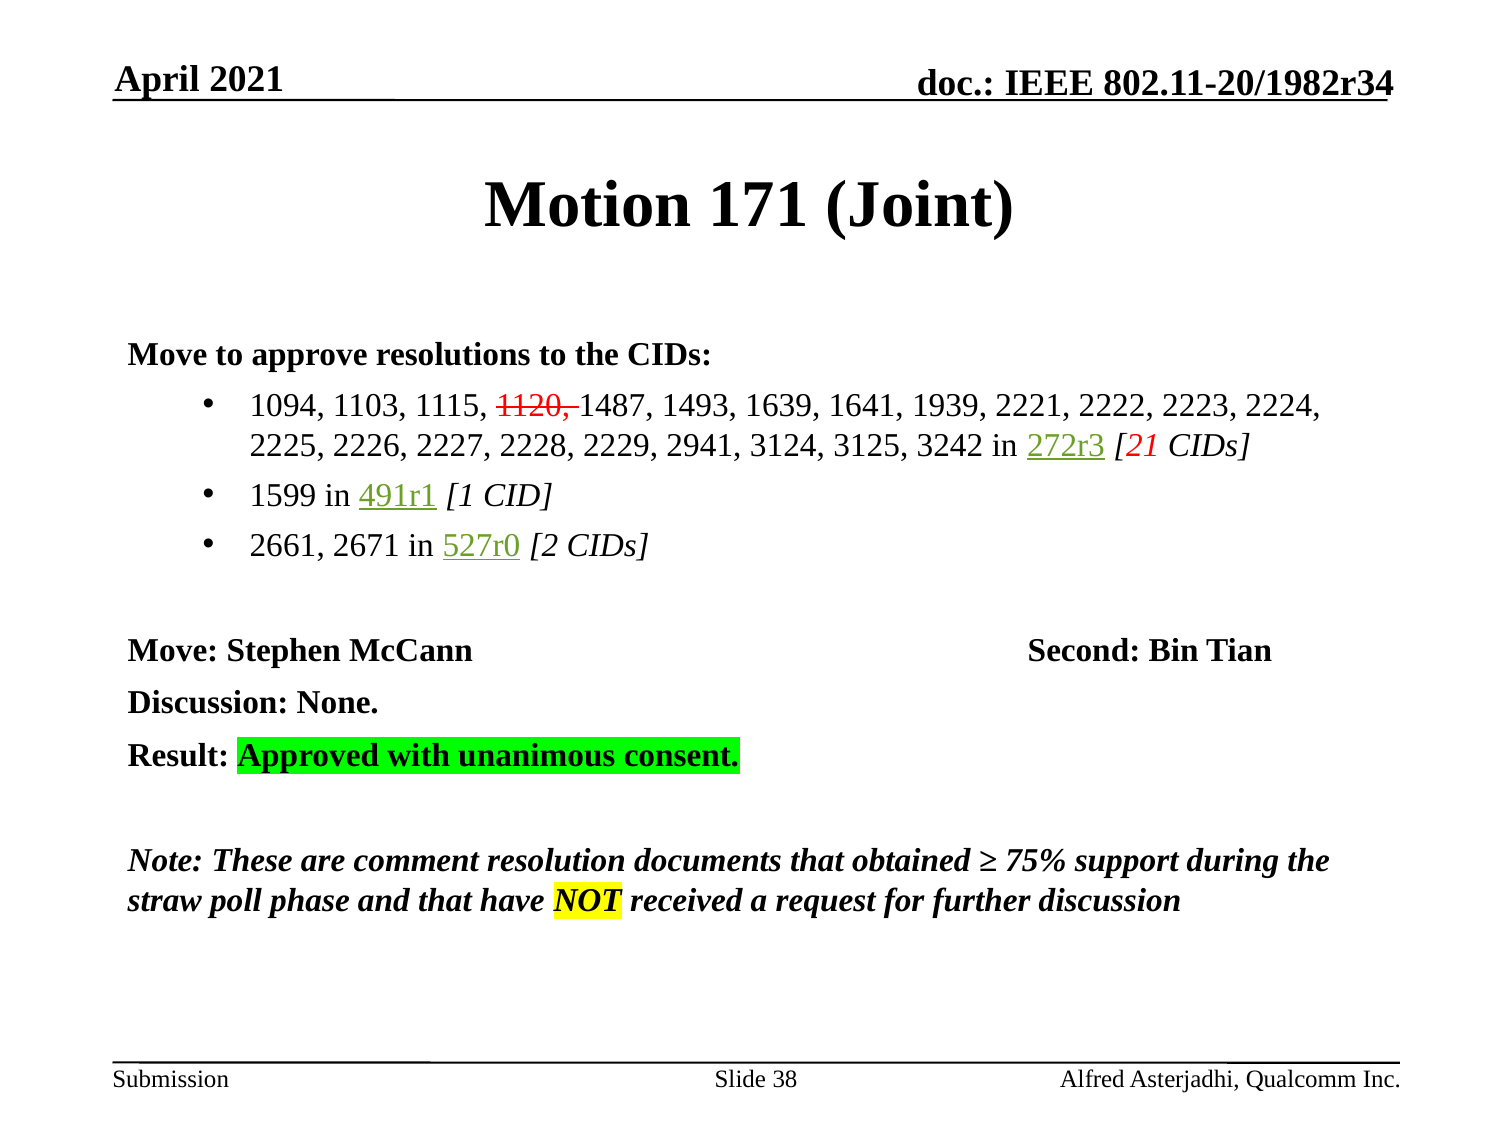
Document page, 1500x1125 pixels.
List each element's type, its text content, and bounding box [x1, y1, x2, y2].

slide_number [114, 54, 423, 100]
title Motion 171 (Joint) [112, 112, 1388, 288]
slide_number Slide 38 [712, 1061, 800, 1123]
footer Alfred Asterjadhi, Qualcomm Inc. [878, 1061, 1402, 1093]
list Move to approve resolutions to the CIDs: 1094, 1103, 1115, 1120, 1487, 1493, 1639, 1641, 1939, 2221, 2222, 2223, 2224, 2225, 2226, 2227, 2228, 2229, 2941, 3124, 3125, 3242 in 272r3 [21 CIDs] 1599 in 491r1 [1 CID] 2661, 2671 in 527r0 [2 CIDs] Move: Stephen McCann Second: Bin Tian Discussion: None. Result: Approved with unanimous consent. Note: These are comment resolution documents that obtained ≥ 75% support during the straw poll phase and that have NOT received a request for further discussion [112, 324, 1388, 1000]
